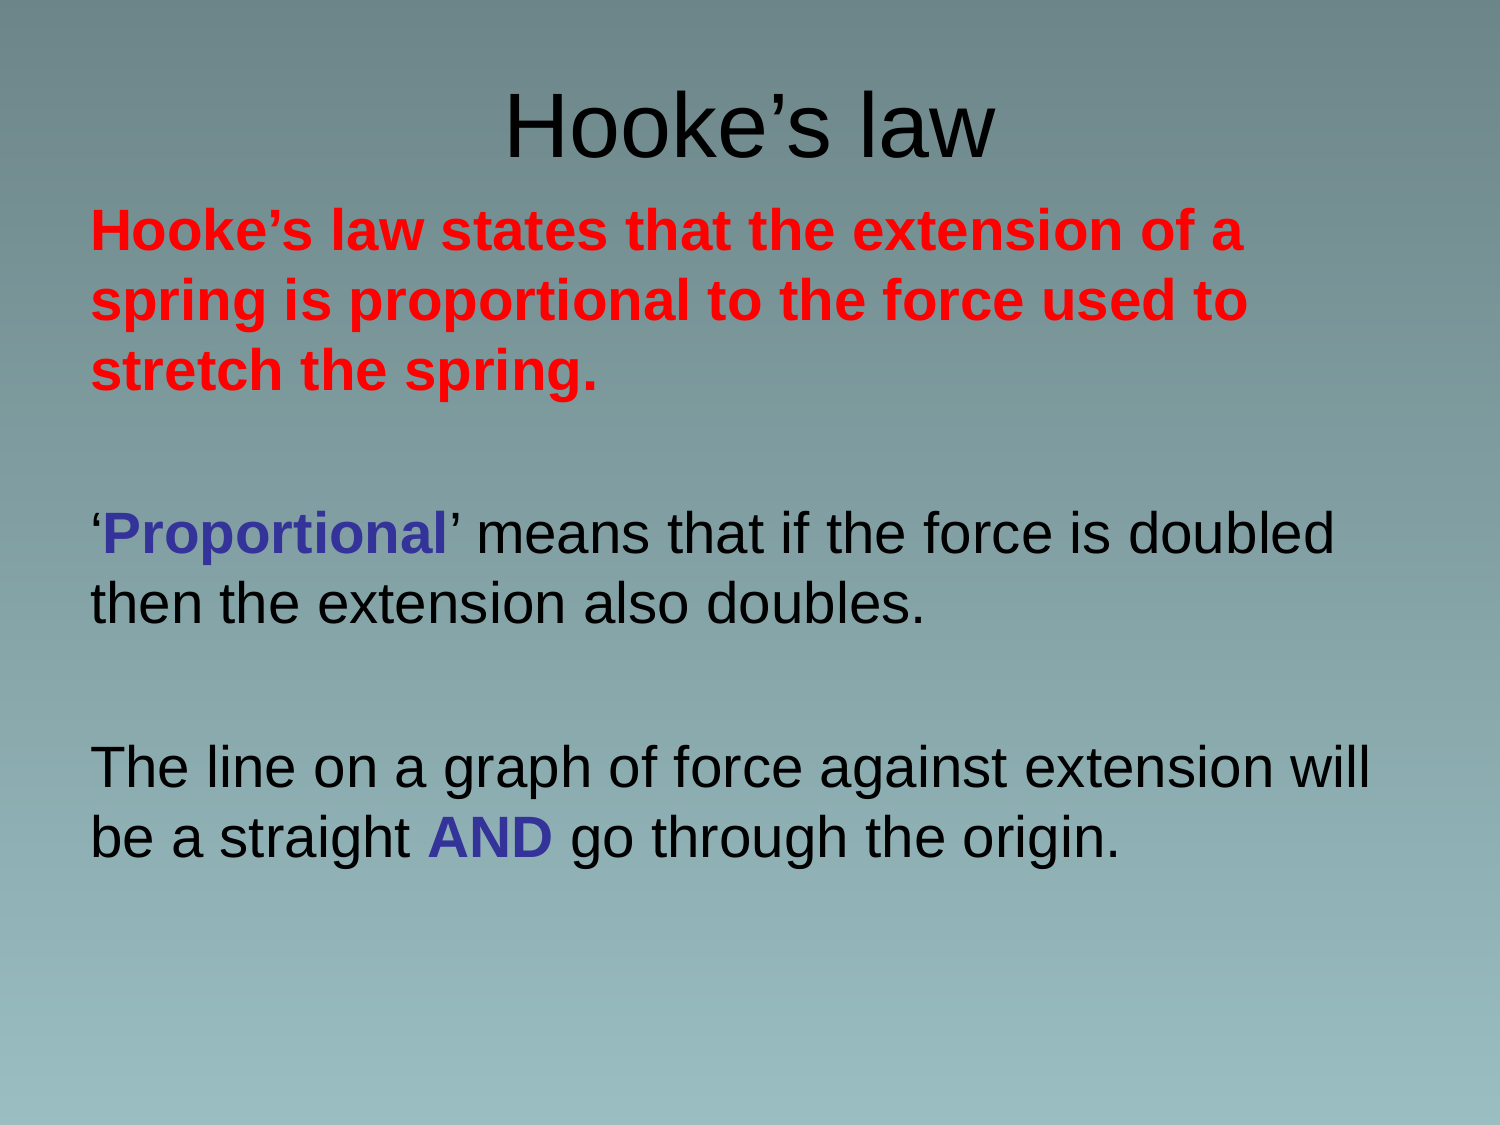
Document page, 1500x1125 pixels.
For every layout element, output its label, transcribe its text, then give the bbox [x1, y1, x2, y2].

title Hooke’s law [75, 45, 1425, 184]
list Hooke’s law states that the extension of a spring is proportional to the force used to stretch the spring. ‘Proportional’ means that if the force is doubled then the extension also doubles. The line on a graph of force against extension will be a straight AND go through the origin. [75, 184, 1436, 894]
